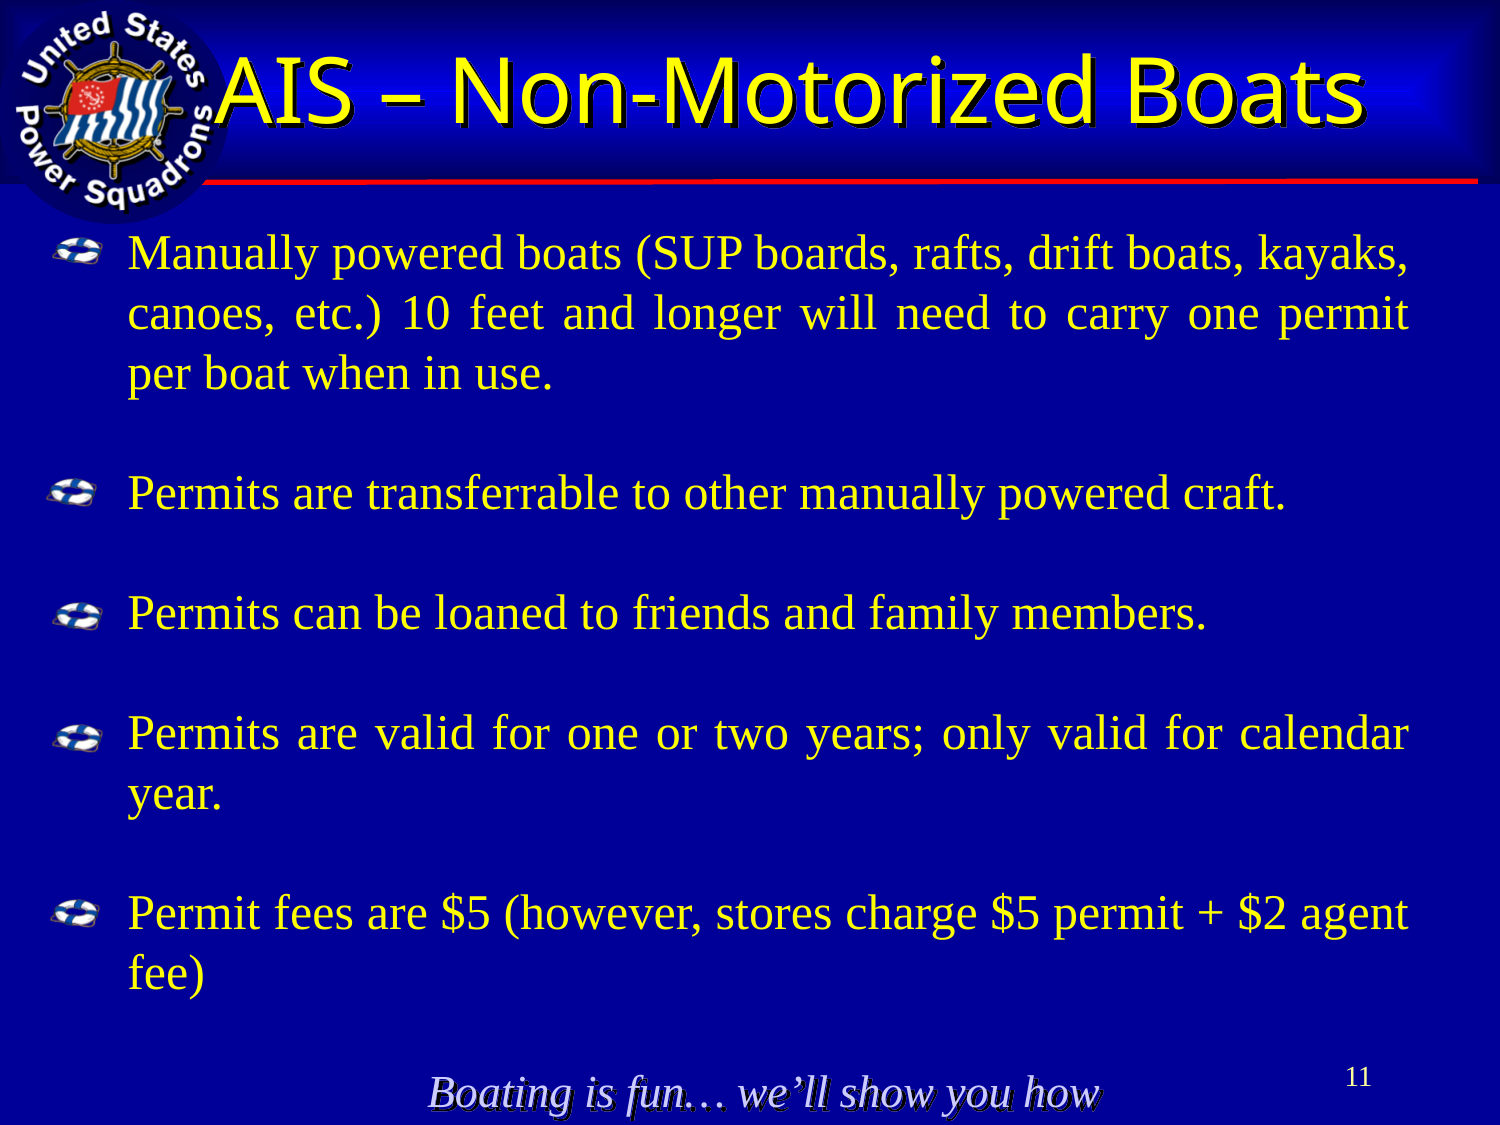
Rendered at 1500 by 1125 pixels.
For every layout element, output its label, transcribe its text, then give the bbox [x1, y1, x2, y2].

text_box Manually powered boats (SUP boards, rafts, drift boats, kayaks, canoes, etc.) 10 feet and longer will need to carry one permit per boat when in use. Permits are transferrable to other manually powered craft. Permits can be loaned to friends and family members. Permits are valid for one or two years; only valid for calendar year. Permit fees are $5 (however, stores charge $5 permit + $2 agent fee) [112, 212, 1425, 1008]
slide_number 11 [1074, 1049, 1388, 1125]
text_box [49, 237, 104, 726]
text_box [49, 758, 104, 928]
picture [46, 478, 97, 507]
title AIS – Non-Motorized Boats [171, 10, 1435, 185]
picture [9, 7, 217, 214]
picture [52, 724, 104, 753]
